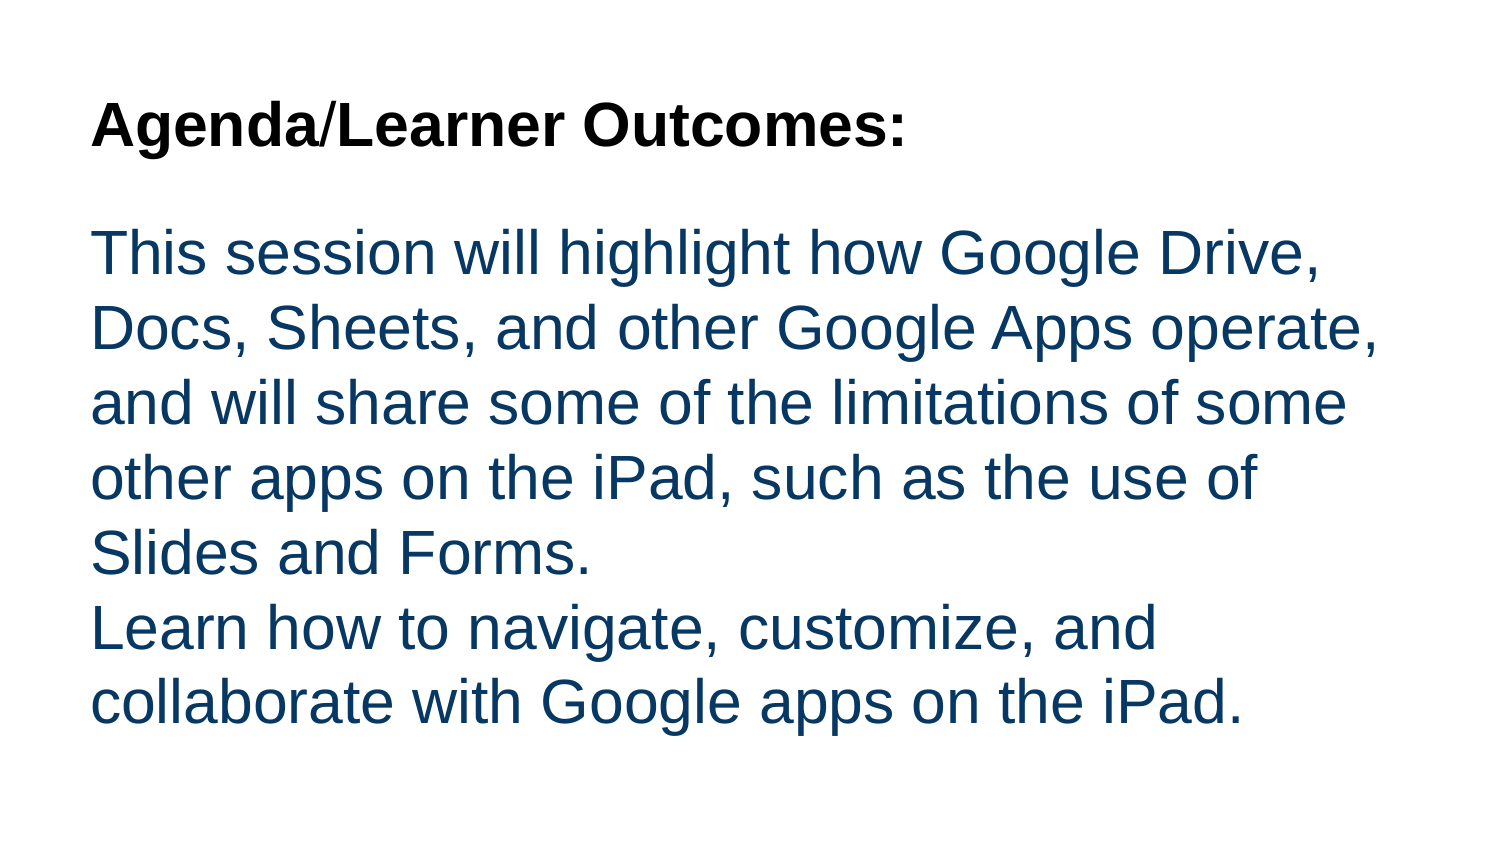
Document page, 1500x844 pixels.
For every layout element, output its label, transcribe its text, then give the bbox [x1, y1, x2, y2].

list This session will highlight how Google Drive, Docs, Sheets, and other Google Apps operate, and will share some of the limitations of some other apps on the iPad, such as the use of Slides and Forms. Learn how to navigate, customize, and collaborate with Google apps on the iPad. [75, 196, 1425, 808]
title Agenda/Learner Outcomes: [75, 33, 1425, 175]
